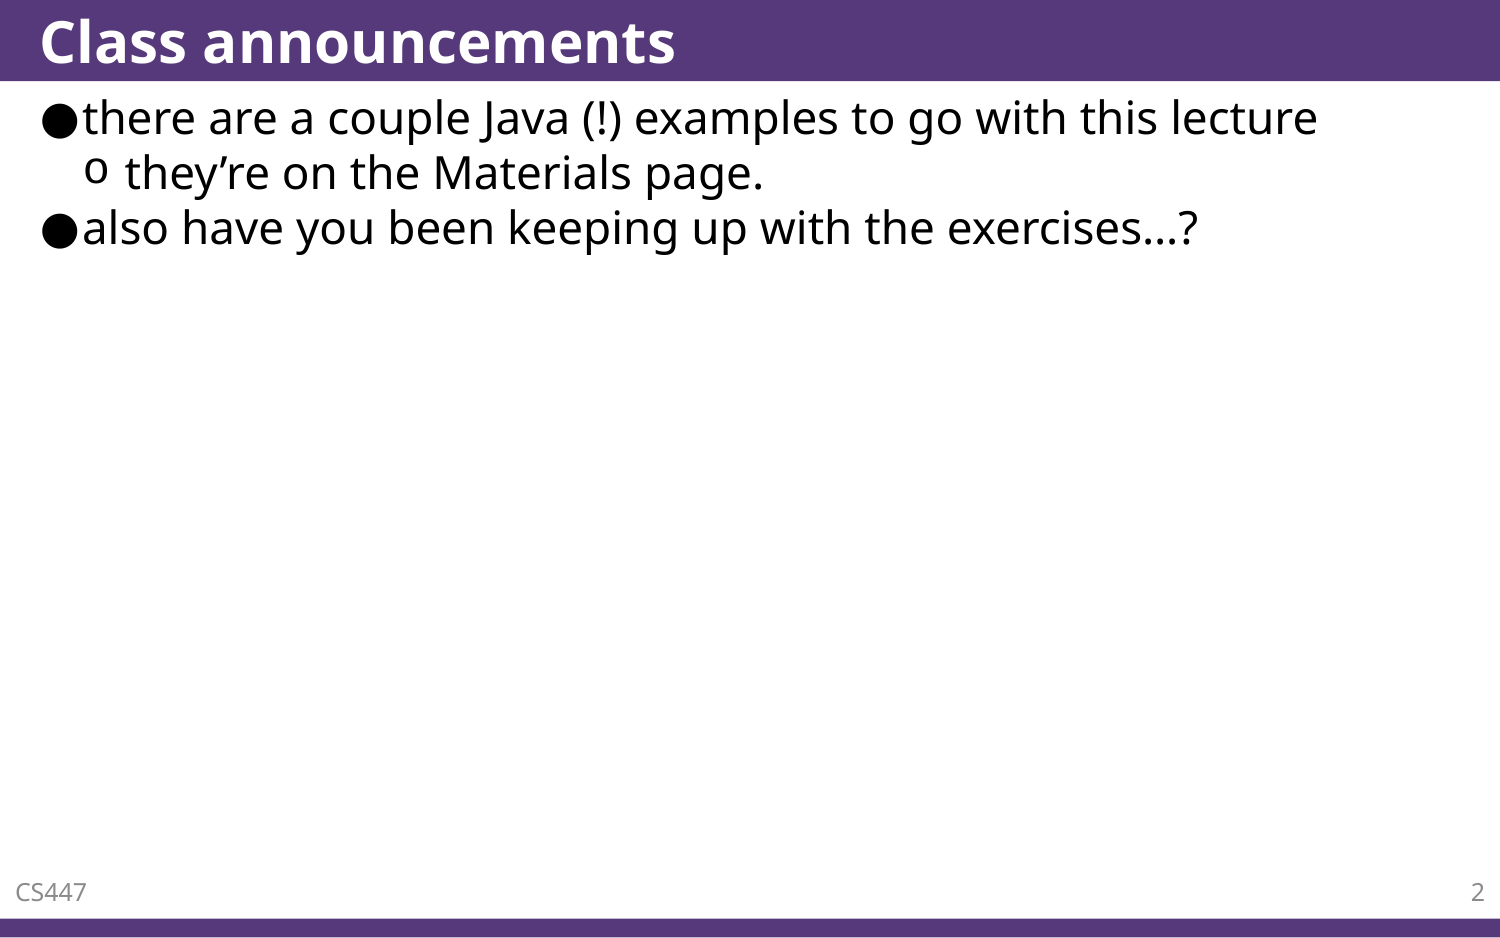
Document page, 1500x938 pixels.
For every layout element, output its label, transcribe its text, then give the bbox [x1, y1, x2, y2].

title Class announcements [24, 0, 1500, 81]
list there are a couple Java (!) examples to go with this lecture they’re on the Materials page. also have you been keeping up with the exercises…? [24, 81, 1500, 869]
footer CS447 [0, 868, 200, 919]
slide_number 2 [1387, 868, 1500, 919]
